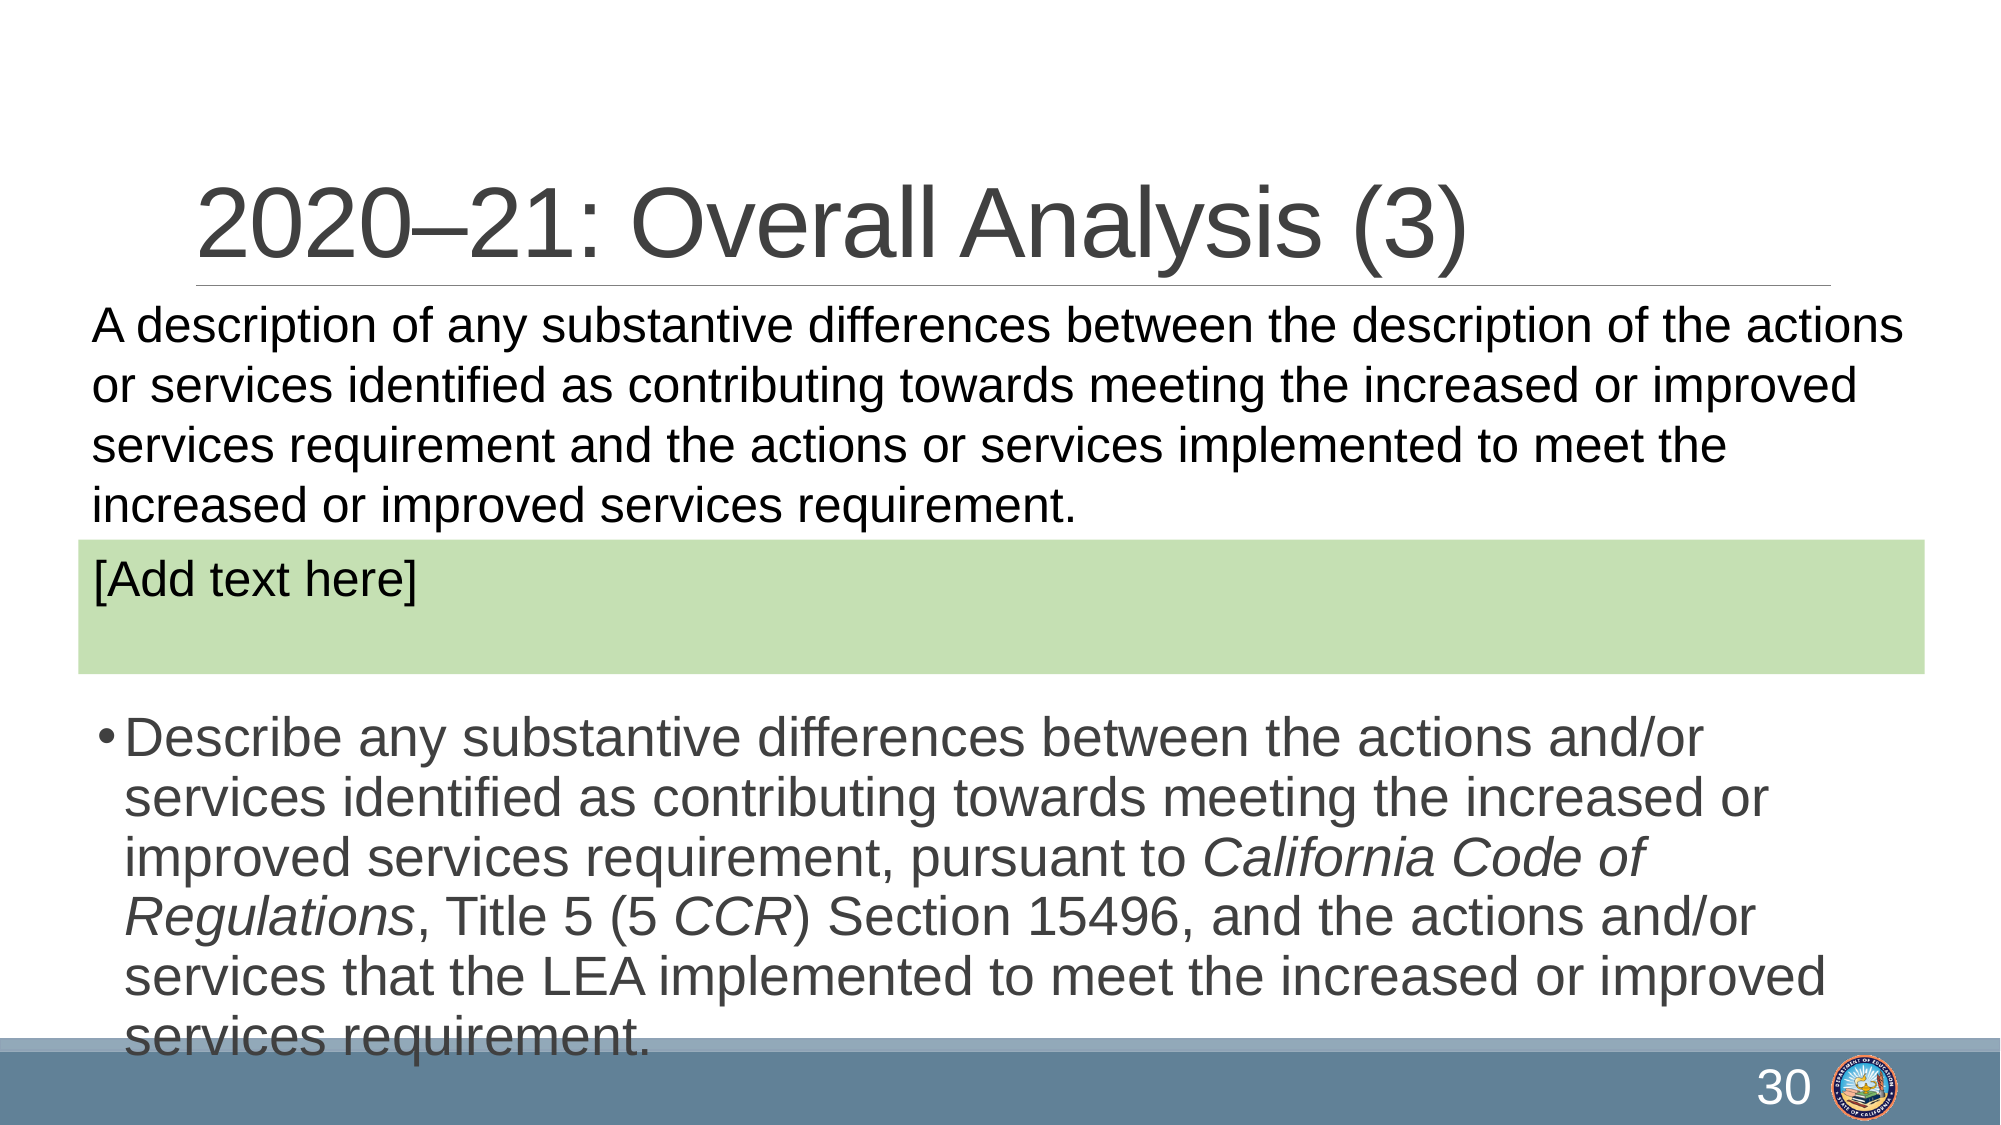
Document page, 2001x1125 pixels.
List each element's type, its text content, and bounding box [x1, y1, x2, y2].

text_box [Add text here] [78, 539, 1925, 675]
list Describe any substantive differences between the actions and/or services identified as contributing towards meeting the increased or improved services requirement, pursuant to California Code of Regulations, Title 5 (5 CCR) Section 15496, and the actions and/or services that the LEA implemented to meet the increased or improved services requirement. [89, 701, 1911, 1078]
title 2020–21: Overall Analysis (3) [180, 47, 1830, 284]
picture [1831, 1078, 1899, 1122]
text_box A description of any substantive differences between the description of the actions or services identified as contributing towards meeting the increased or improved services requirement and the actions or services implemented to meet the increased or improved services requirement. [76, 284, 1924, 540]
slide_number 30 [1611, 1054, 1827, 1115]
